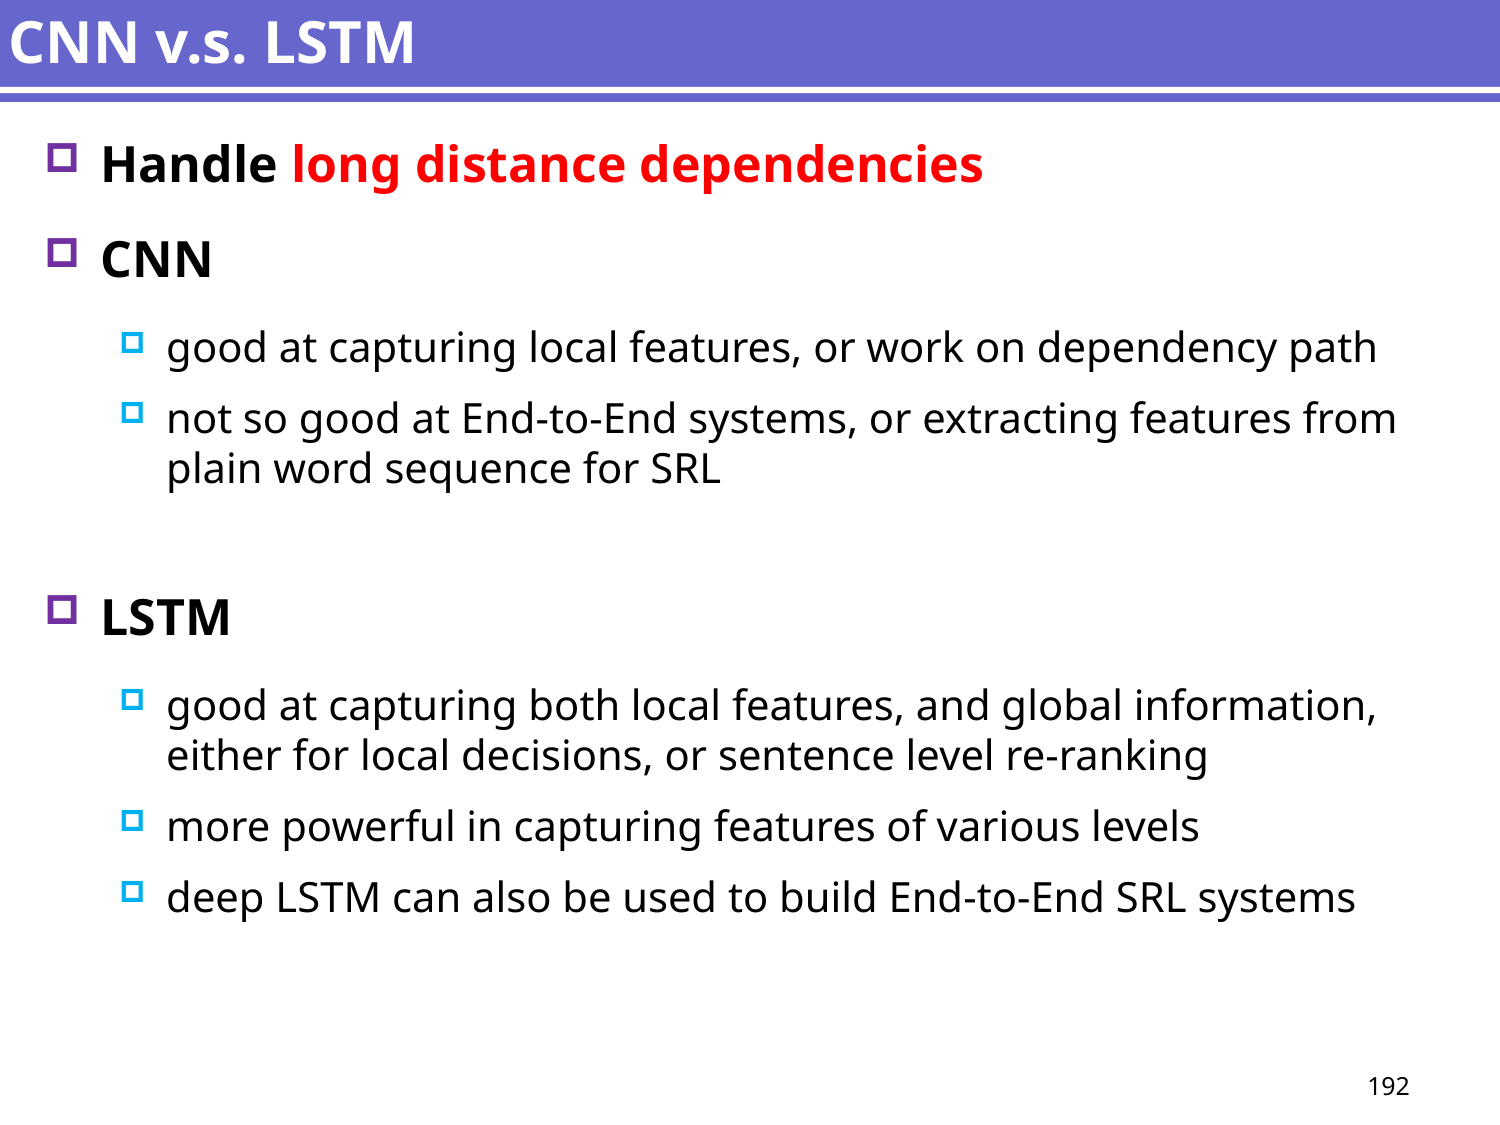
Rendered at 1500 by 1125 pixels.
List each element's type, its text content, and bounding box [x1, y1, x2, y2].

title CNN v.s. LSTM [0, 7, 1309, 73]
slide_number 192 [1293, 1058, 1425, 1112]
list Handle long distance dependencies CNN good at capturing local features, or work on dependency path not so good at End-to-End systems, or extracting features from plain word sequence for SRL LSTM good at capturing both local features, and global information, either for local decisions, or sentence level re-ranking more powerful in capturing features of various levels deep LSTM can also be used to build End-to-End SRL systems [29, 125, 1447, 1047]
